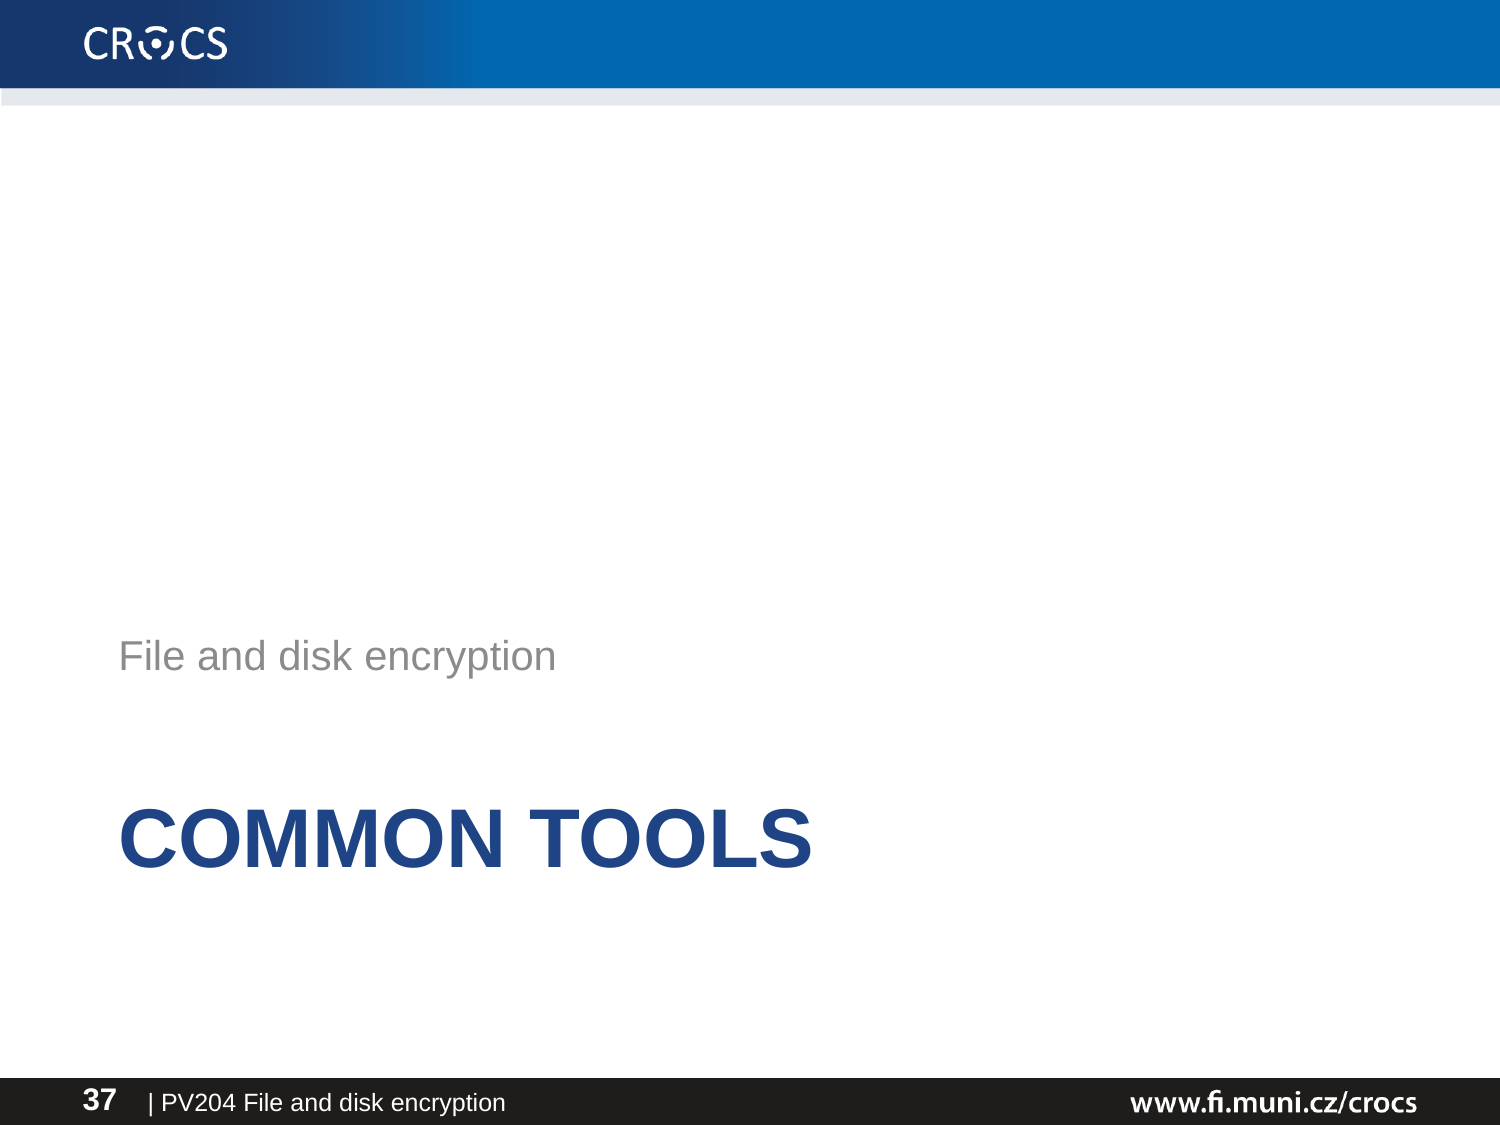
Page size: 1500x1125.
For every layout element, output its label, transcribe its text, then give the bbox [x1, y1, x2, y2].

picture [0, 0, 1500, 1125]
text_box 37 [82, 1078, 148, 1125]
text_box Common tools [118, 722, 1394, 947]
text_box | PV204 File and disk encryption [148, 1078, 809, 1125]
text_box File and disk encryption [118, 432, 1394, 679]
